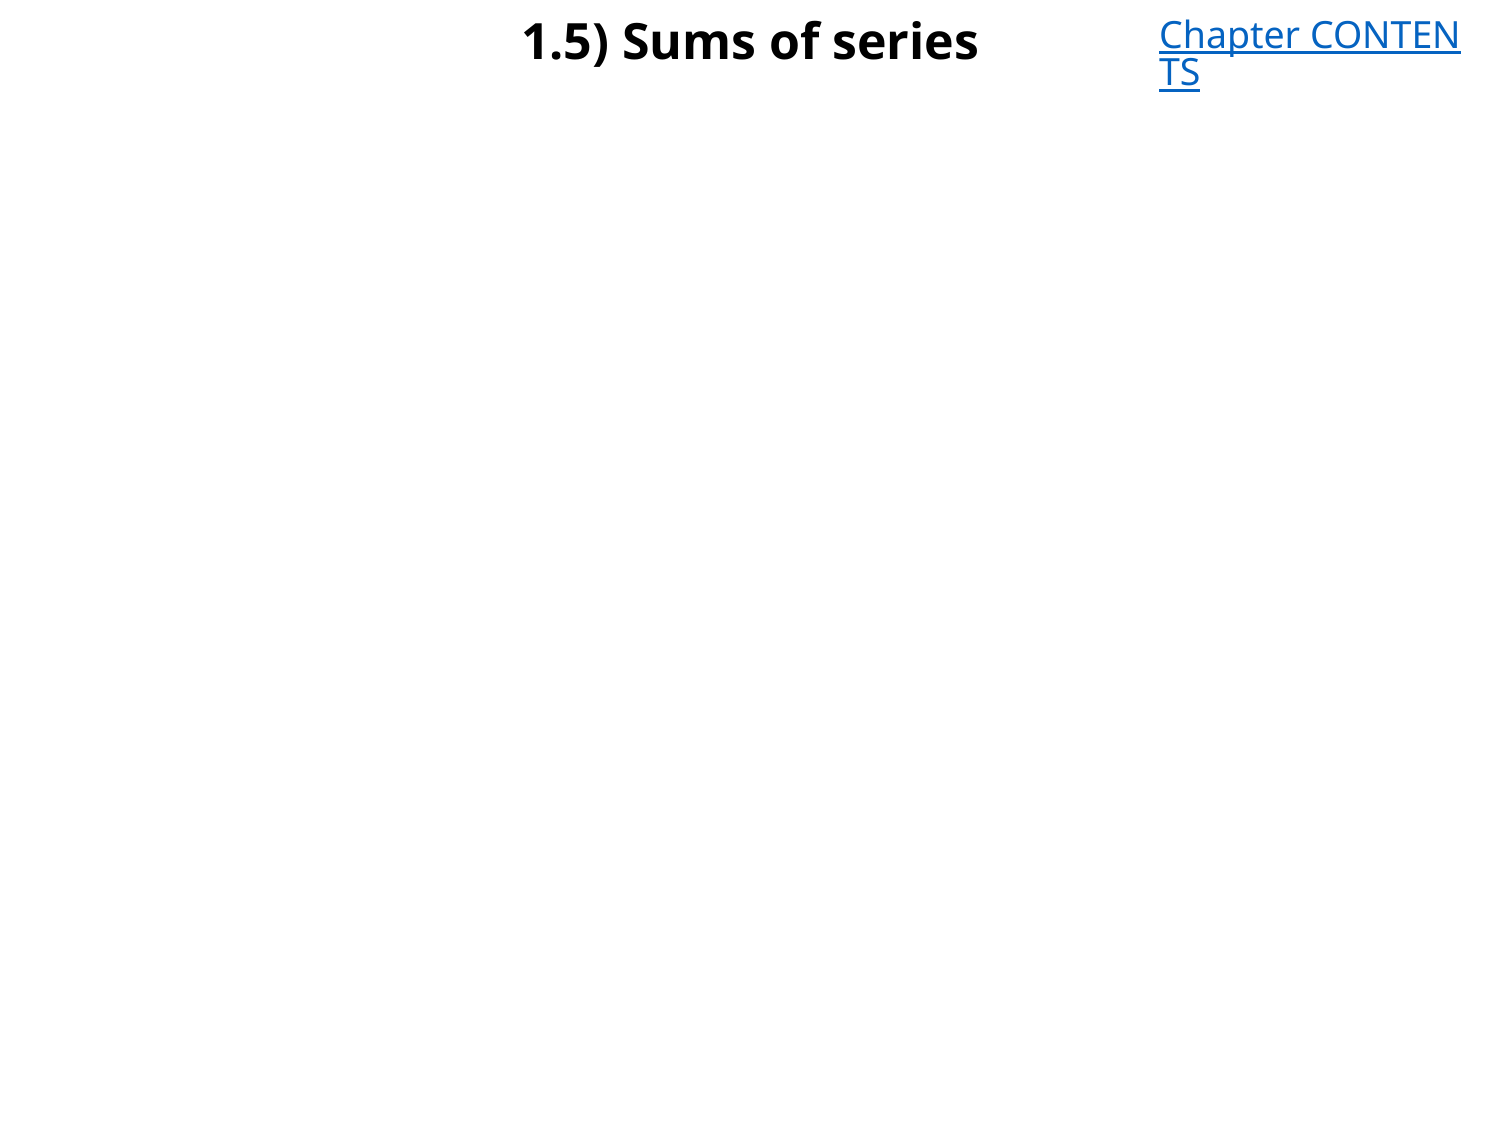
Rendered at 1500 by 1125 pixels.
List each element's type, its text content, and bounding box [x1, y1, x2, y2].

title 1.5) Sums of series [0, 0, 1500, 87]
text_box Chapter CONTENTS [1144, 3, 1491, 70]
